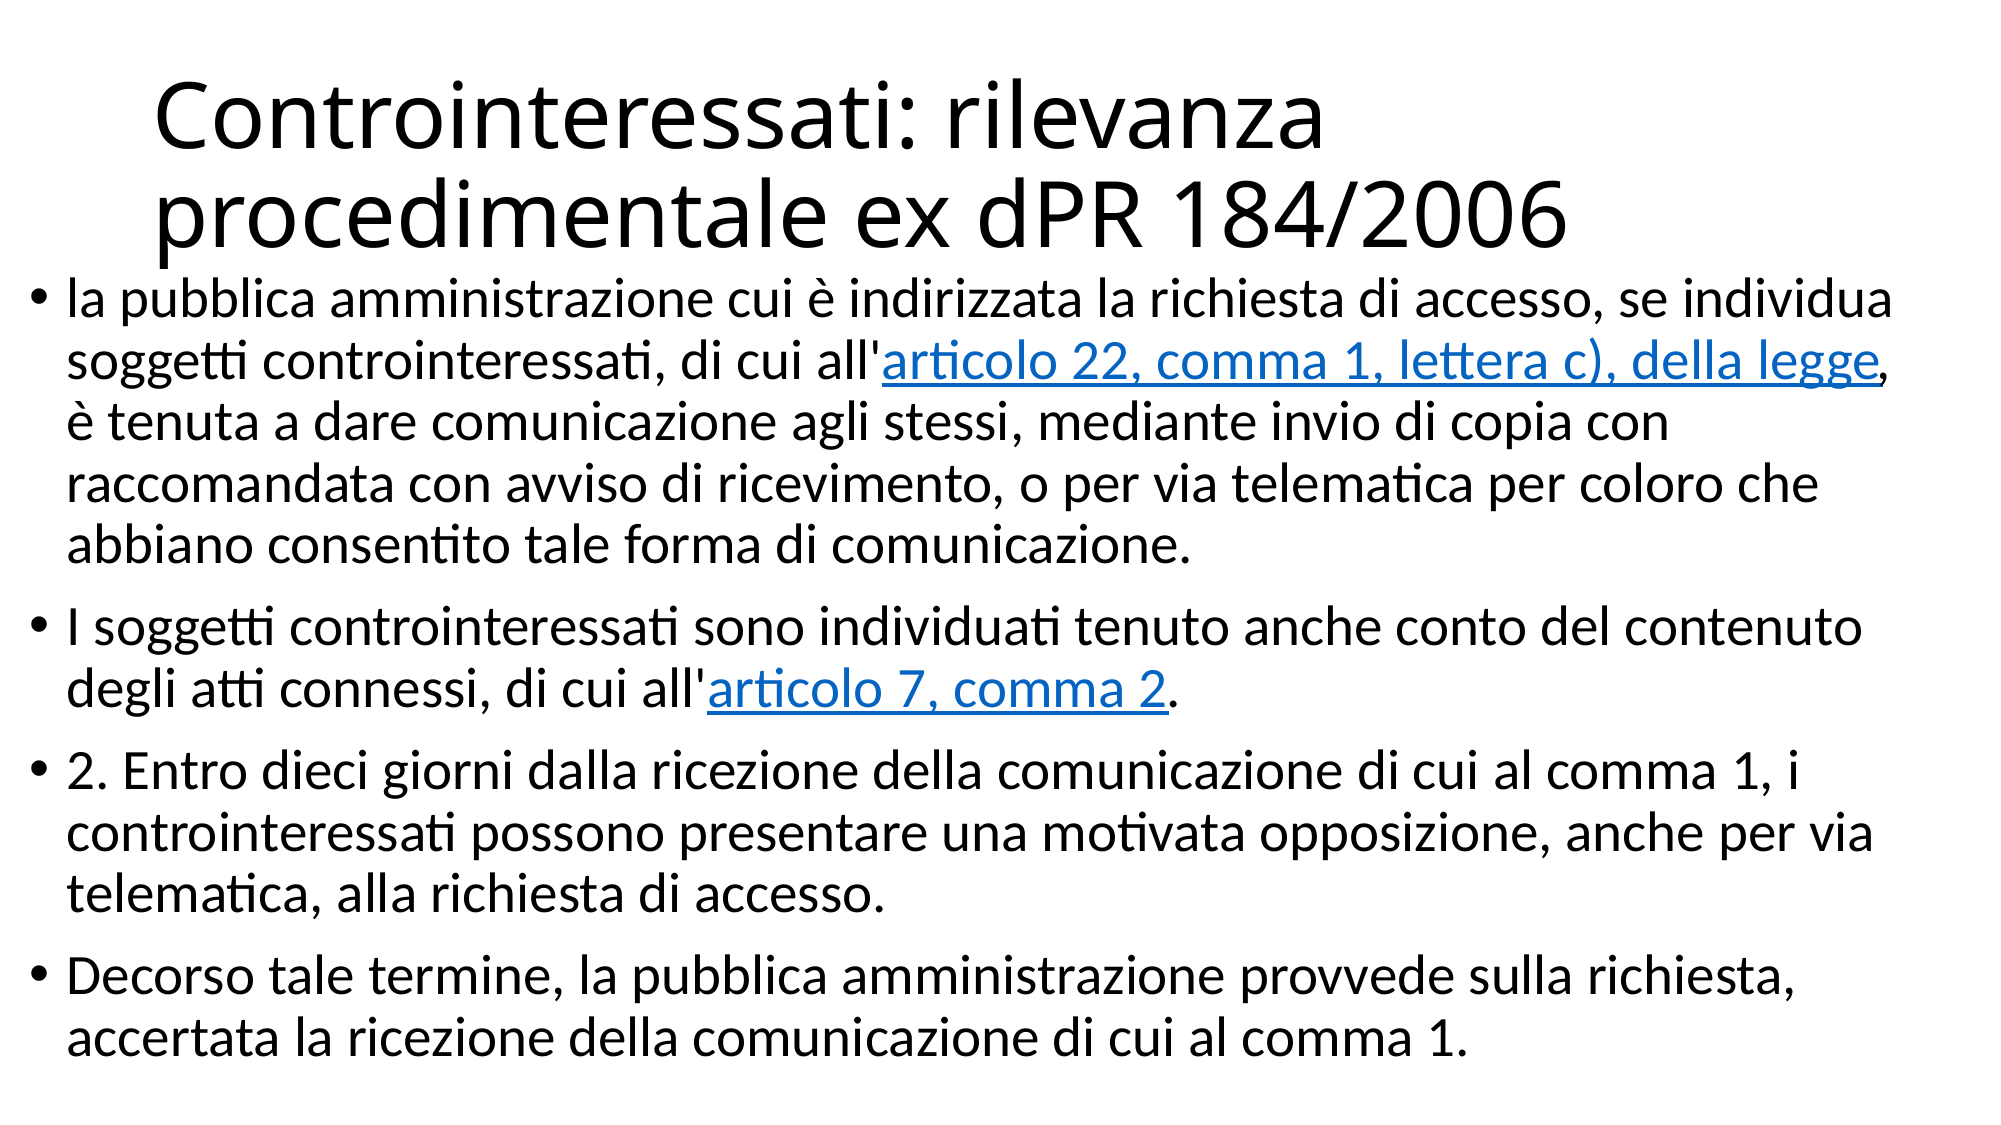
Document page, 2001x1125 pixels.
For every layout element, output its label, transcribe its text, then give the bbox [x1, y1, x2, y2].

list la pubblica amministrazione cui è indirizzata la richiesta di accesso, se individua soggetti controinteressati, di cui all'articolo 22, comma 1, lettera c), della legge, è tenuta a dare comunicazione agli stessi, mediante invio di copia con raccomandata con avviso di ricevimento, o per via telematica per coloro che abbiano consentito tale forma di comunicazione. I soggetti controinteressati sono individuati tenuto anche conto del contenuto degli atti connessi, di cui all'articolo 7, comma 2. 2. Entro dieci giorni dalla ricezione della comunicazione di cui al comma 1, i controinteressati possono presentare una motivata opposizione, anche per via telematica, alla richiesta di accesso. Decorso tale termine, la pubblica amministrazione provvede sulla richiesta, accertata la ricezione della comunicazione di cui al comma 1. [14, 260, 1936, 1125]
title Controinteressati: rilevanza procedimentale ex dPR 184/2006 [137, 59, 1863, 260]
